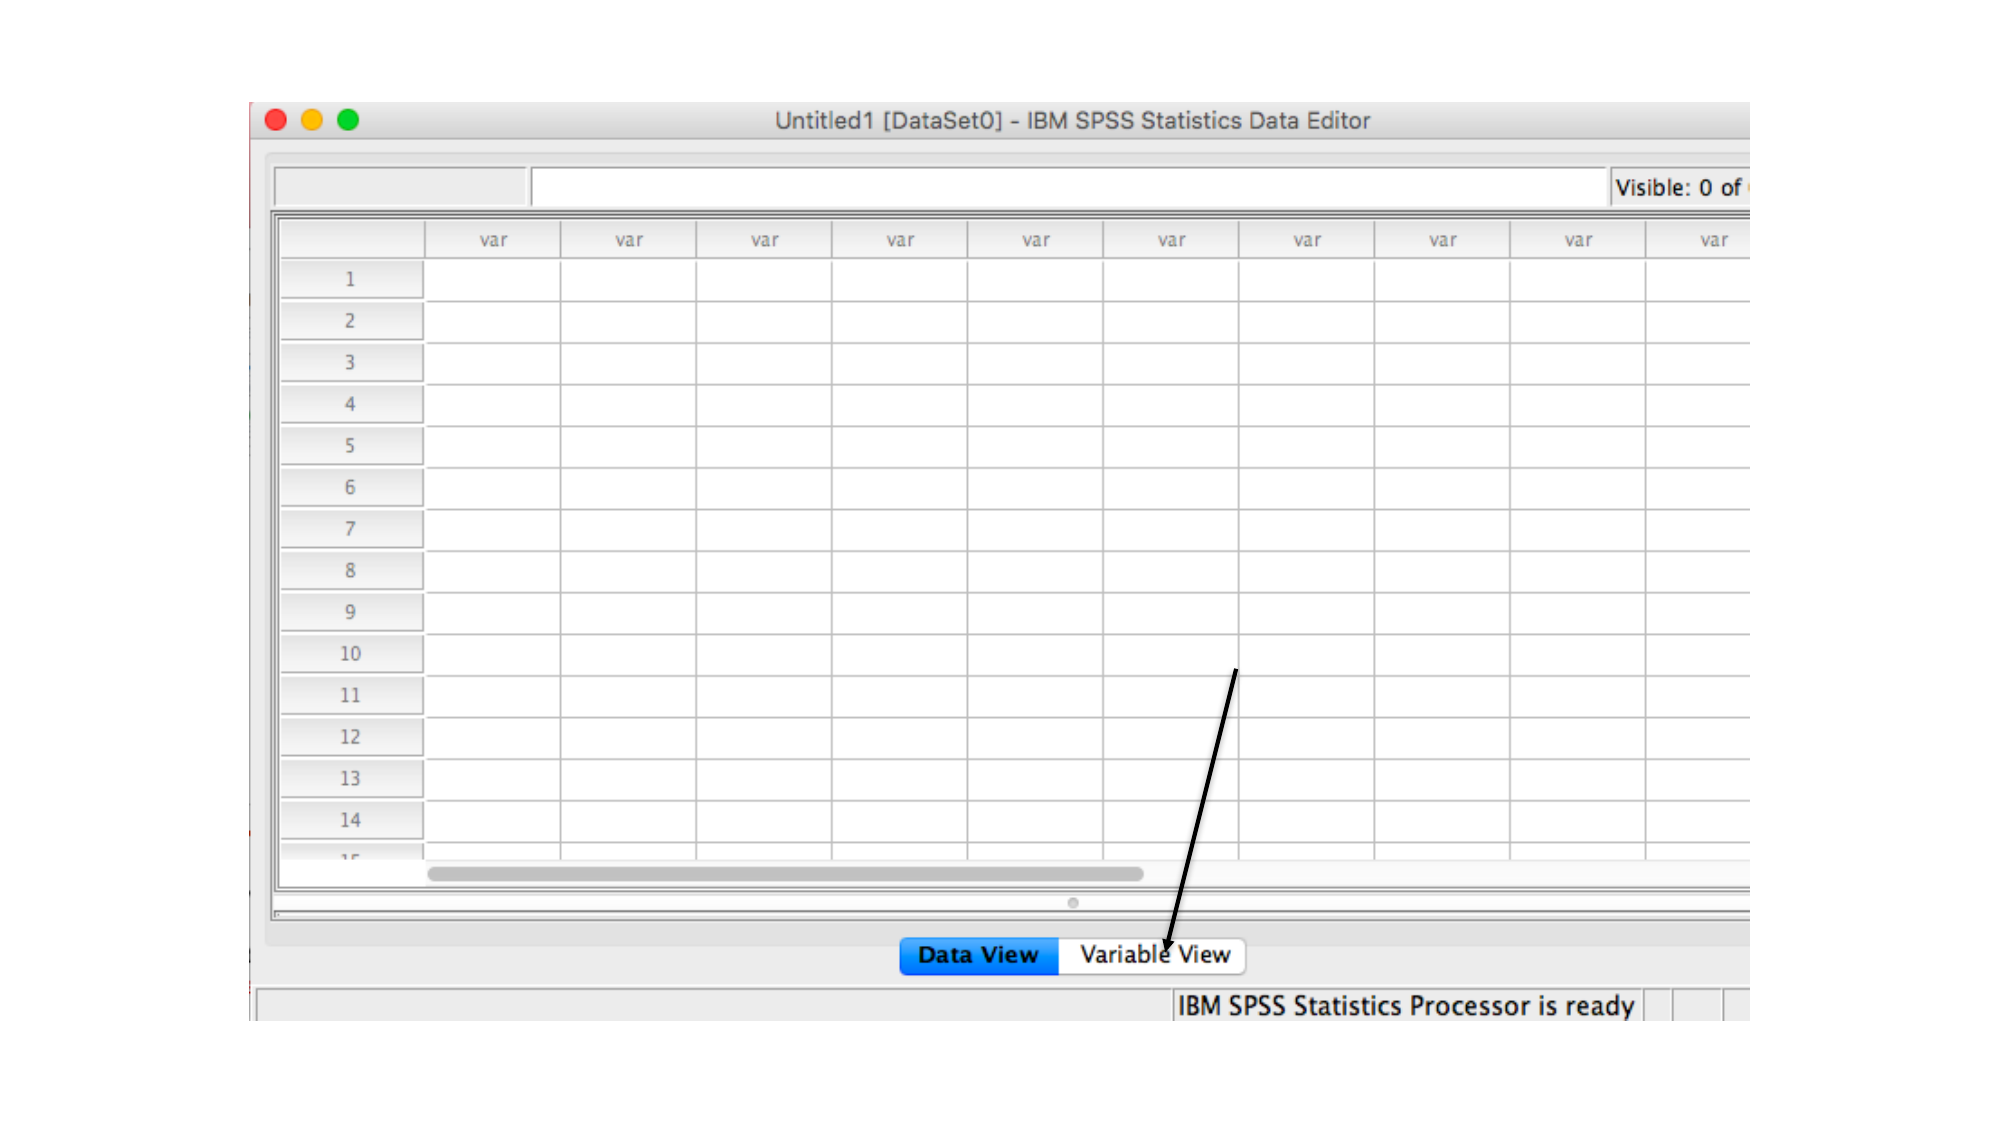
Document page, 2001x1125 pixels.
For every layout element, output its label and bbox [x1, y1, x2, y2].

text_box [1165, 668, 1237, 953]
picture [249, 101, 1751, 1021]
